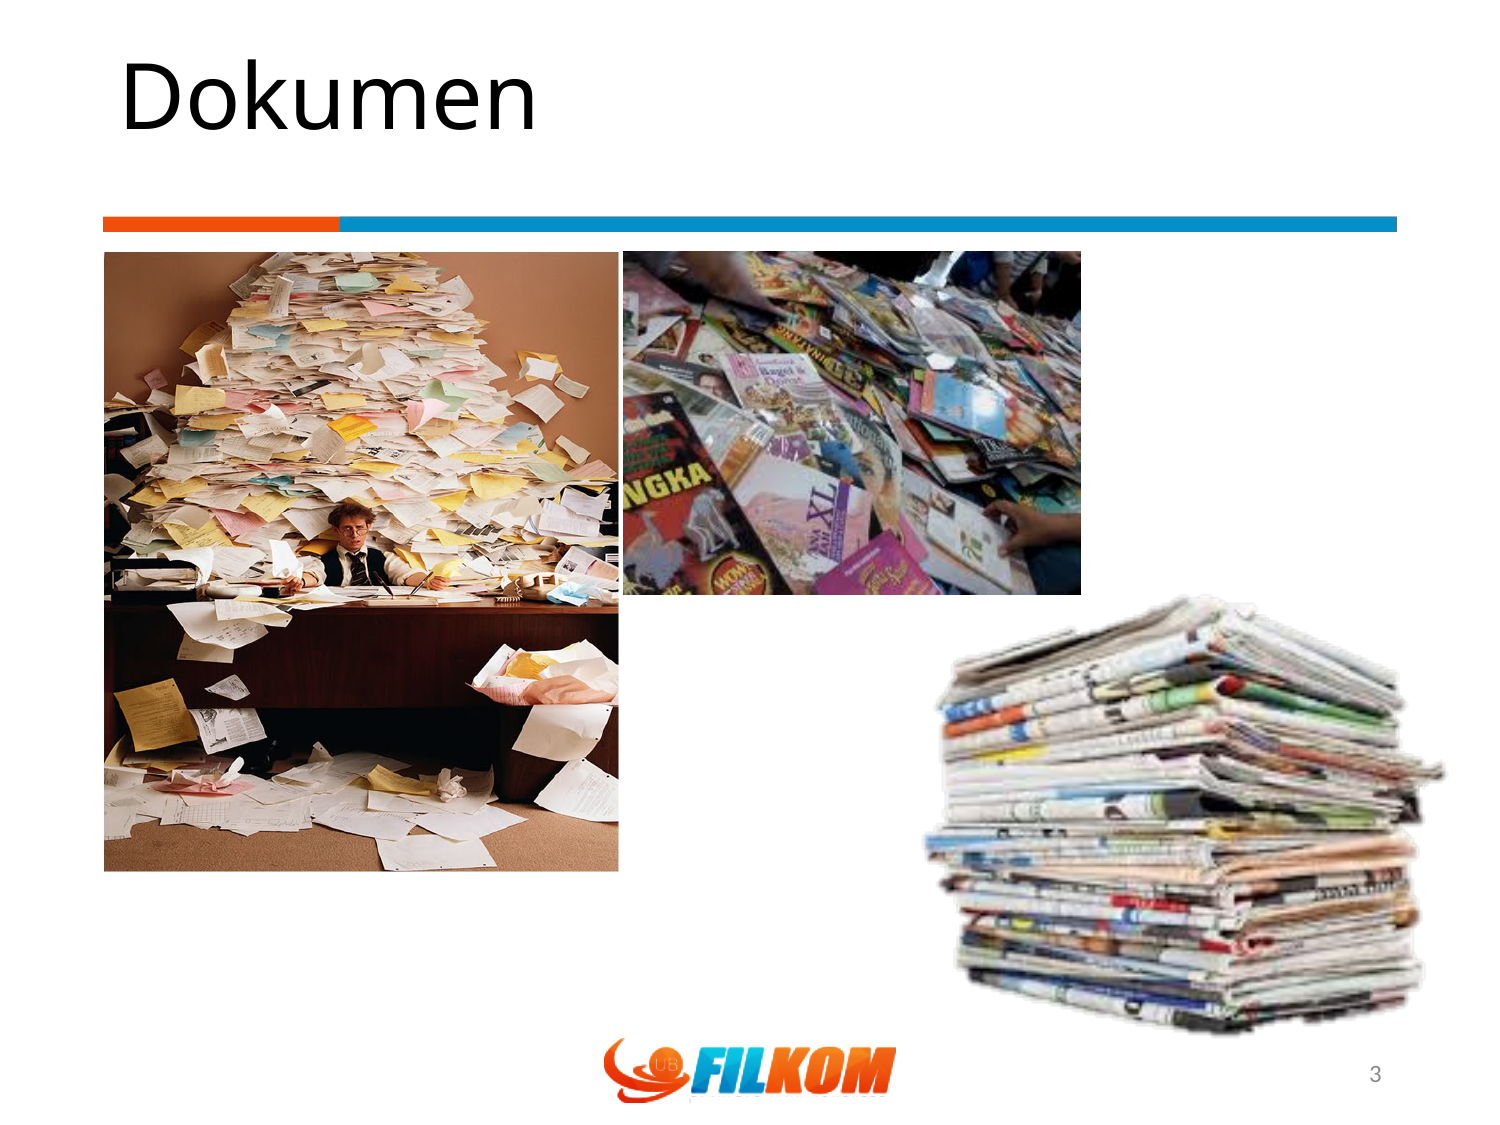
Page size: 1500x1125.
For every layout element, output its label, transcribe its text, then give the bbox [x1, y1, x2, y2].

slide_number 3 [1059, 1053, 1397, 1103]
picture [604, 561, 1500, 1103]
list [623, 251, 1081, 595]
picture [103, 251, 619, 872]
title Dokumen [103, 12, 1397, 188]
